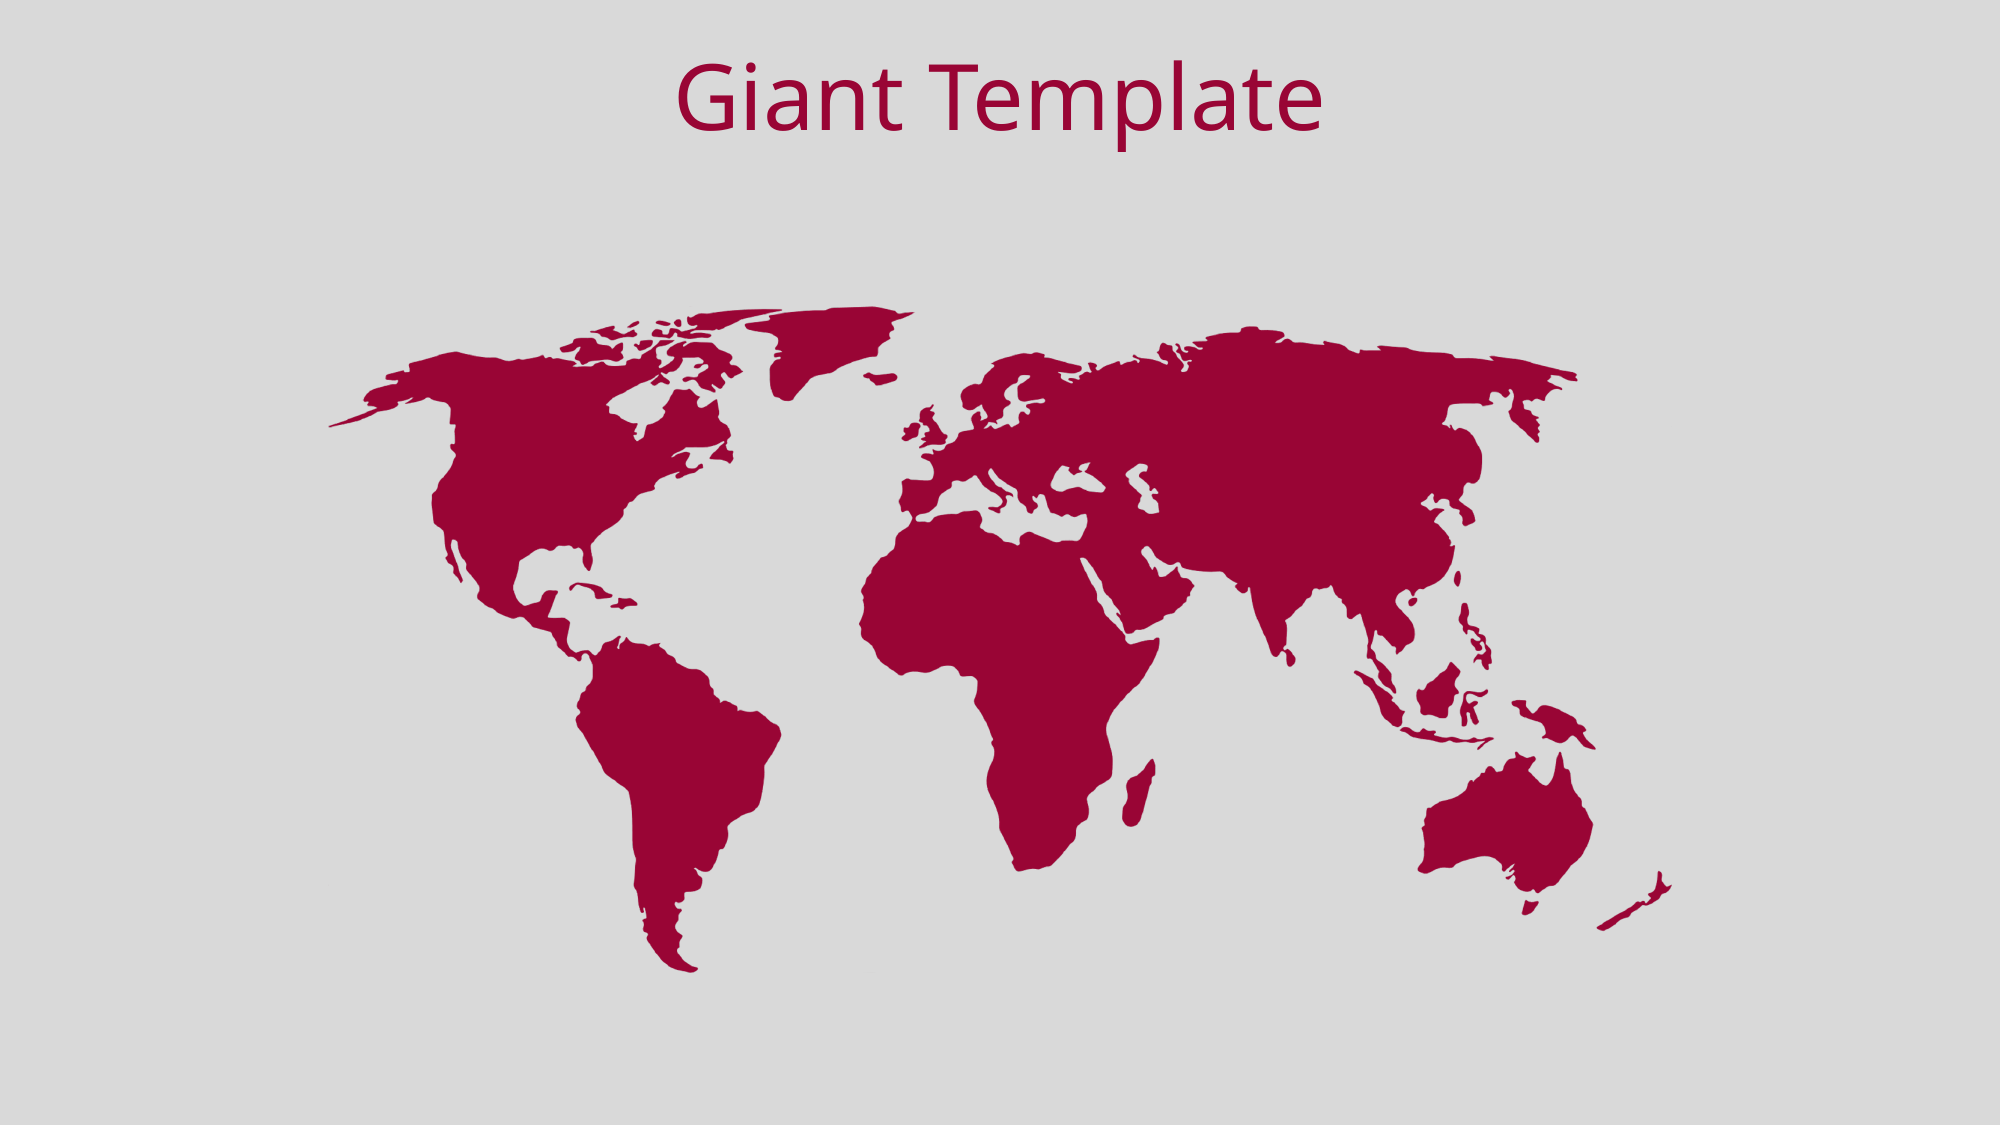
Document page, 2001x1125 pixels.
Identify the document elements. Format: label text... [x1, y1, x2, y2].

picture [328, 306, 1672, 973]
text_box Giant Template [569, 44, 1431, 159]
